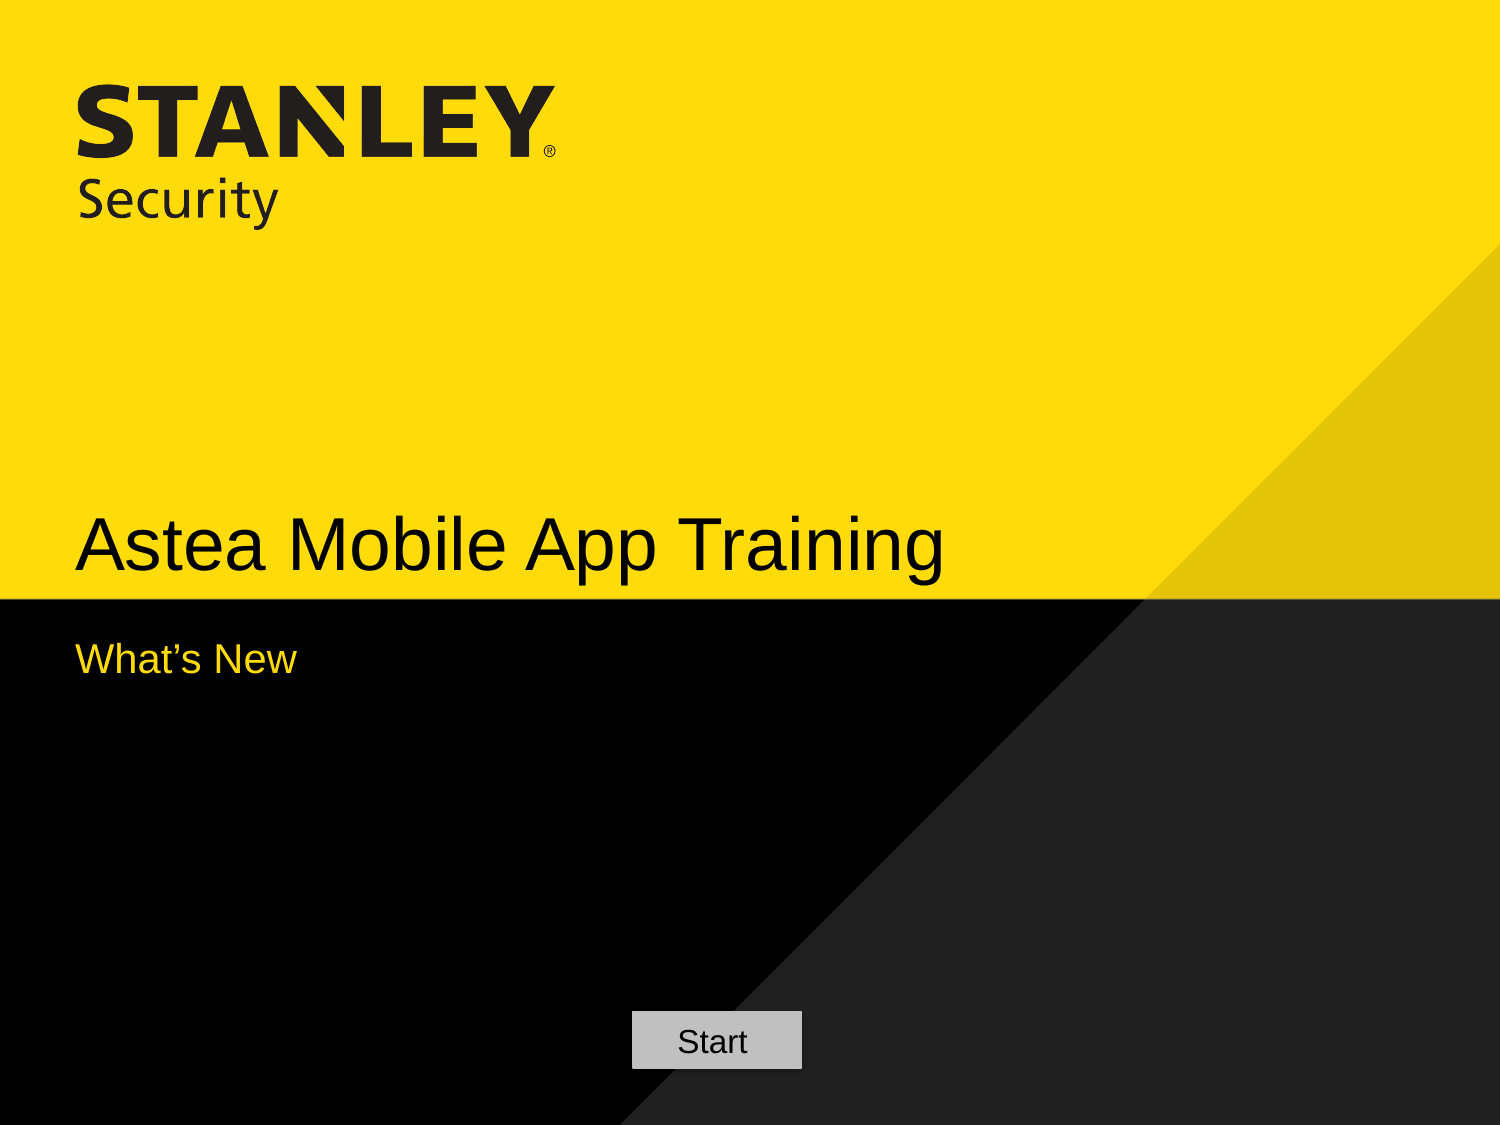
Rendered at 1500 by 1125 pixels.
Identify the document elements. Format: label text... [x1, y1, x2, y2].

text_box Start [632, 1011, 802, 1069]
picture [0, 0, 1500, 1125]
subtitle What’s New [75, 624, 1125, 912]
title Astea Mobile App Training [75, 488, 1350, 601]
